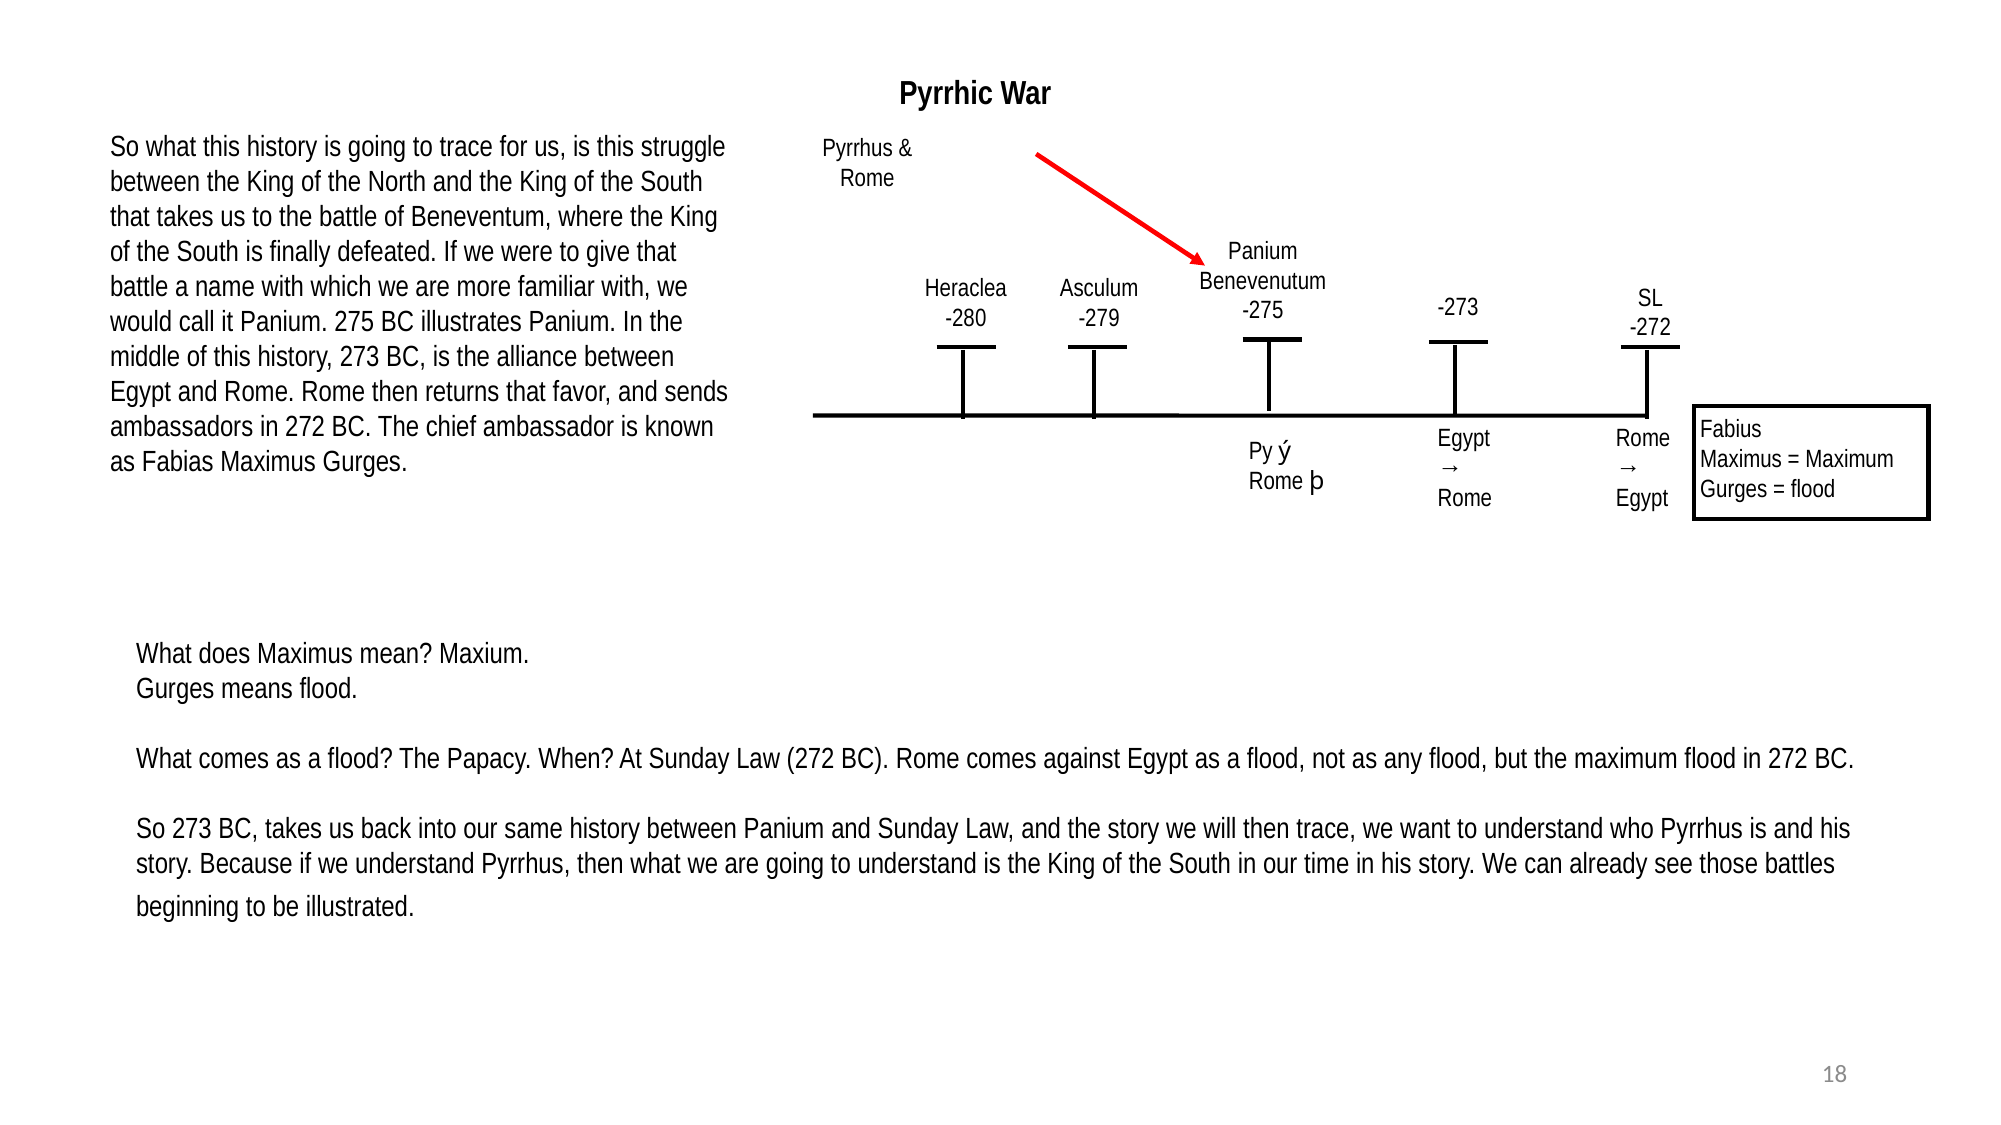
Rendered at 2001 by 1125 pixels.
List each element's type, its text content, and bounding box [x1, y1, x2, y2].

text_box -273 [1406, 284, 1510, 332]
text_box Fabius Maximus = Maximum Gurges = flood [1694, 406, 1929, 519]
text_box Pyrrhic War [851, 64, 1100, 117]
text_box Heraclea -280 [914, 265, 1018, 354]
slide_number 18 [1412, 1042, 1863, 1103]
text_box Asculum -279 [1047, 266, 1151, 346]
text_box Panium Benevenutum -275 [1178, 228, 1348, 341]
text_box Egypt → Rome [1431, 416, 1517, 519]
text_box SL -272 [1598, 274, 1703, 354]
text_box Py ý Rome þ [1242, 428, 1356, 532]
text_box So what this history is going to trace for us, is this struggle between the King of the North and the King of the South that takes us to the battle of Beneventum, where the King of the South is finally defeated. If we were to give that battle a name with which we are more familiar with, we would call it Panium. 275 BC illustrates Panium. In the middle of this history, 273 BC, is the alliance between Egypt and Rome. Rome then returns that favor, and sends ambassadors in 272 BC. The chief ambassador is known as Fabias Maximus Gurges. [95, 119, 755, 485]
text_box Pyrrhus & Rome [815, 125, 920, 209]
text_box Rome → Egypt [1609, 415, 1694, 519]
text_box What does Maximus mean? Maxium. Gurges means flood. What comes as a flood? The Papacy. When? At Sunday Law (272 BC). Rome comes against Egypt as a flood, not as any flood, but the maximum flood in 272 BC. So 273 BC, takes us back into our same history between Panium and Sunday Law, and the story we will then trace, we want to understand who Pyrrhus is and his story. Because if we understand Pyrrhus, then what we are going to understand is the King of the South in our time in his story. We can already see those battles beginning to be illustrated. [121, 627, 1915, 932]
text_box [1036, 153, 1205, 266]
